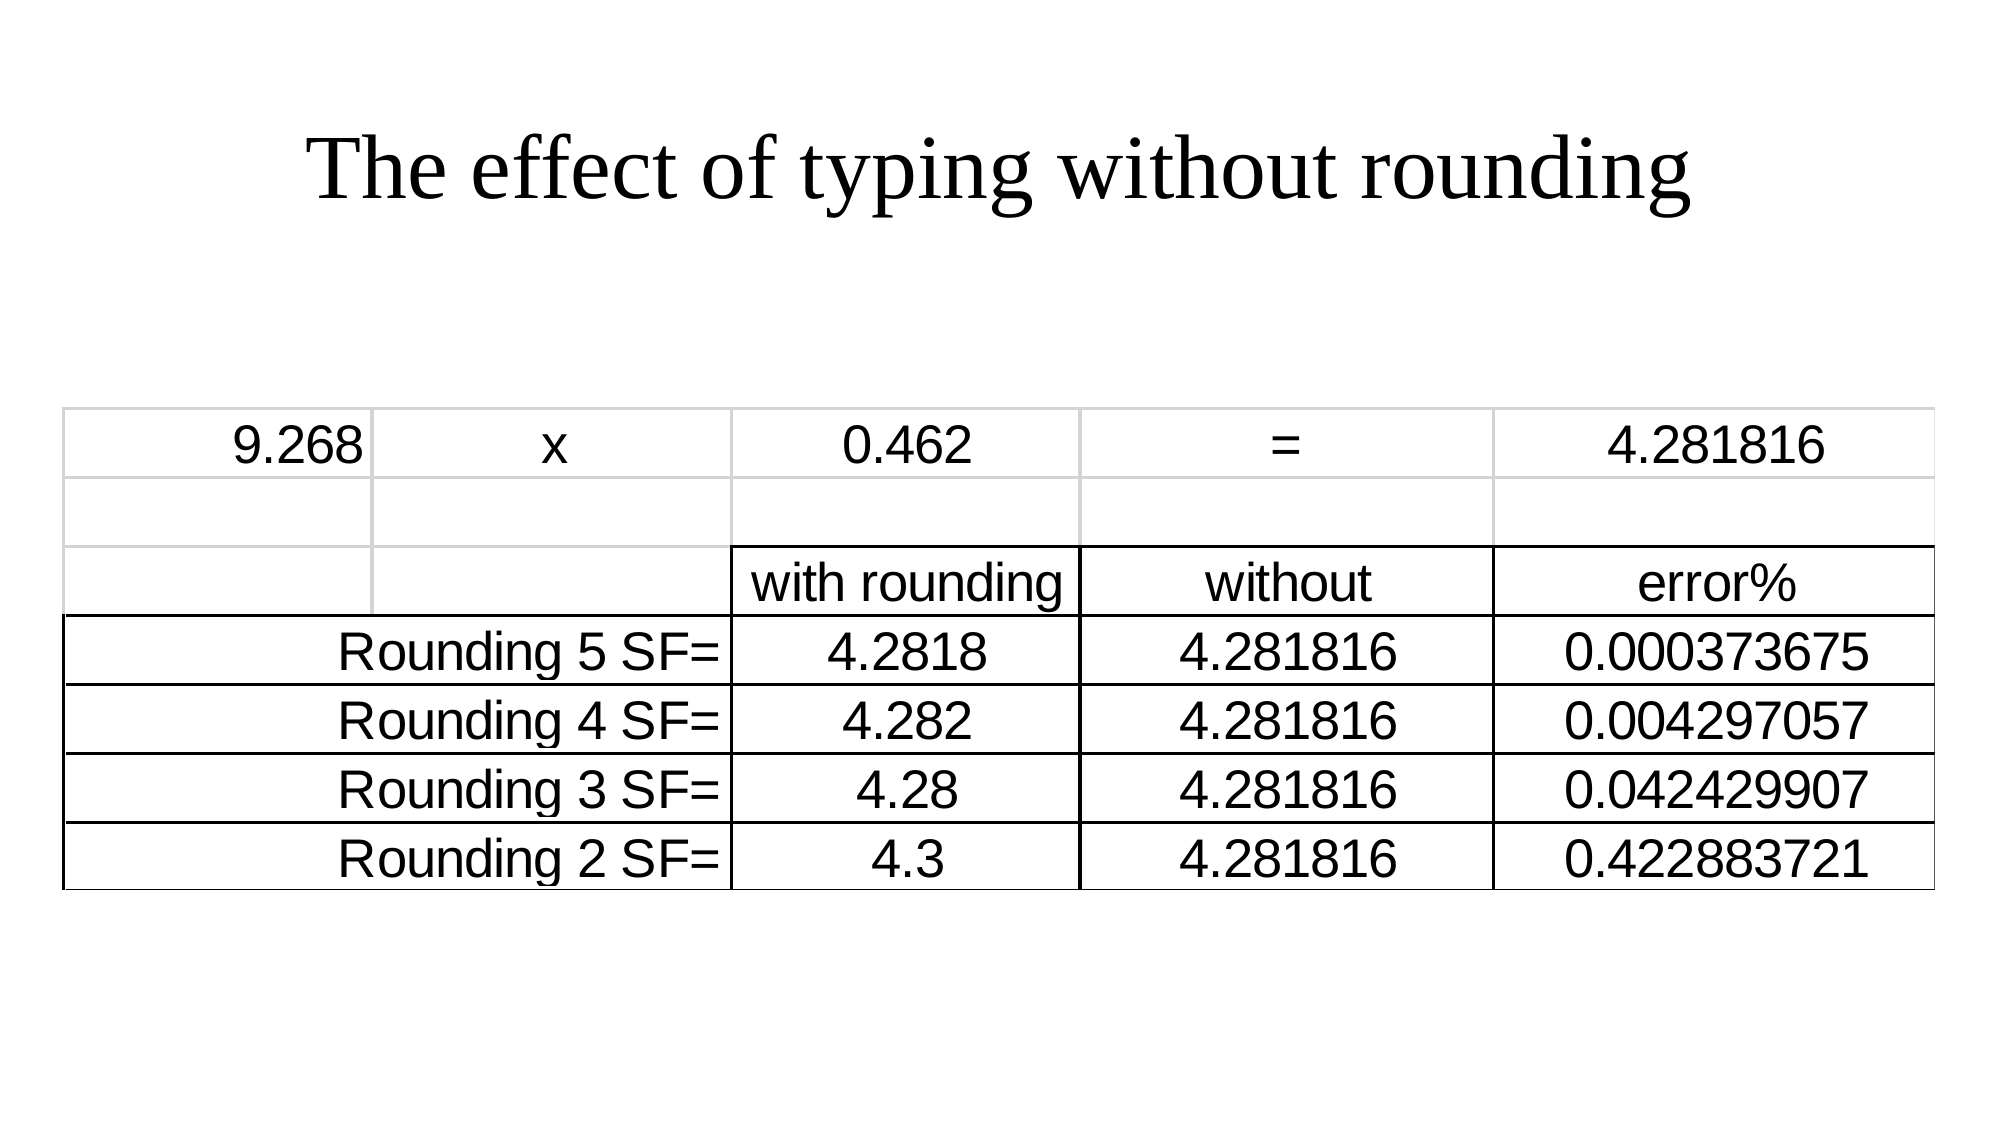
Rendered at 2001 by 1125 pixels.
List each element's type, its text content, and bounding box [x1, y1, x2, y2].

title The effect of typing without rounding [137, 59, 1863, 278]
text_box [61, 406, 1939, 894]
